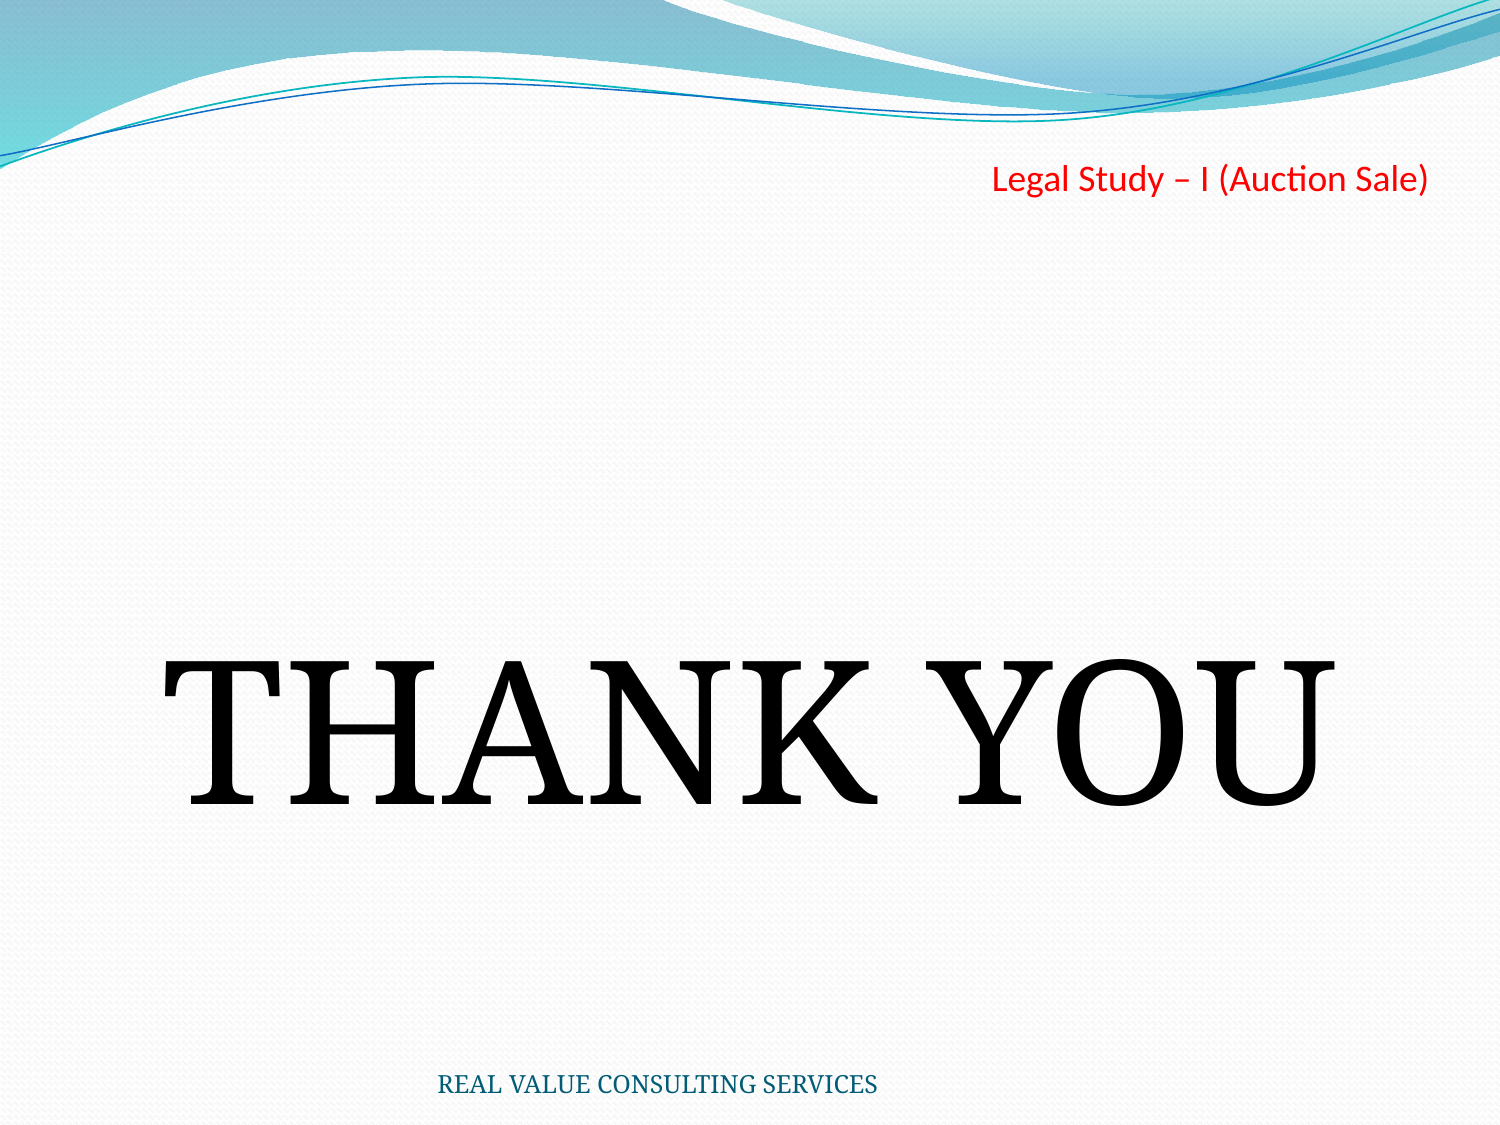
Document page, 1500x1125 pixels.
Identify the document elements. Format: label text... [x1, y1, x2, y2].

title Legal Study – I (Auction Sale) [75, 115, 1430, 200]
footer REAL VALUE CONSULTING SERVICES [437, 1042, 988, 1103]
list THANK YOU [75, 317, 1425, 1038]
